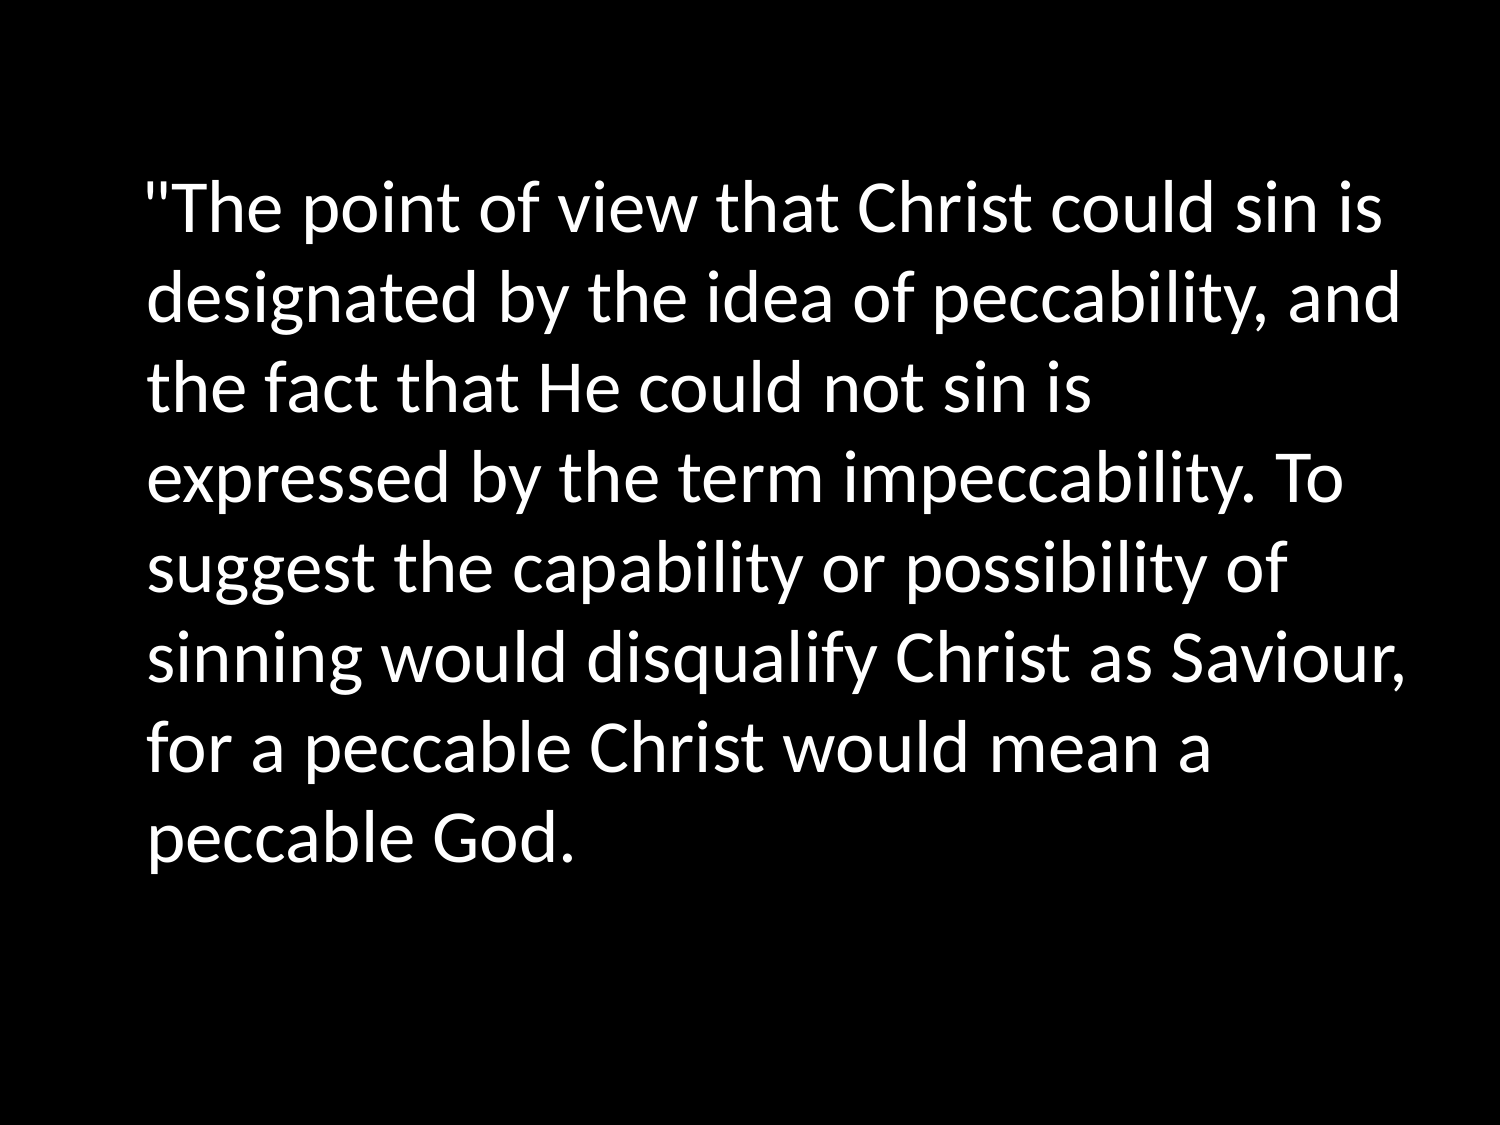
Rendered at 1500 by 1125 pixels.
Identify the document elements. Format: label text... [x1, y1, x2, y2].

list "The point of view that Christ could sin is designated by the idea of peccability, and the fact that He could not sin is expressed by the term impeccability. To suggest the capability or possibility of sinning would disqualify Christ as Saviour, for a peccable Christ would mean a peccable God. [75, 149, 1425, 1005]
